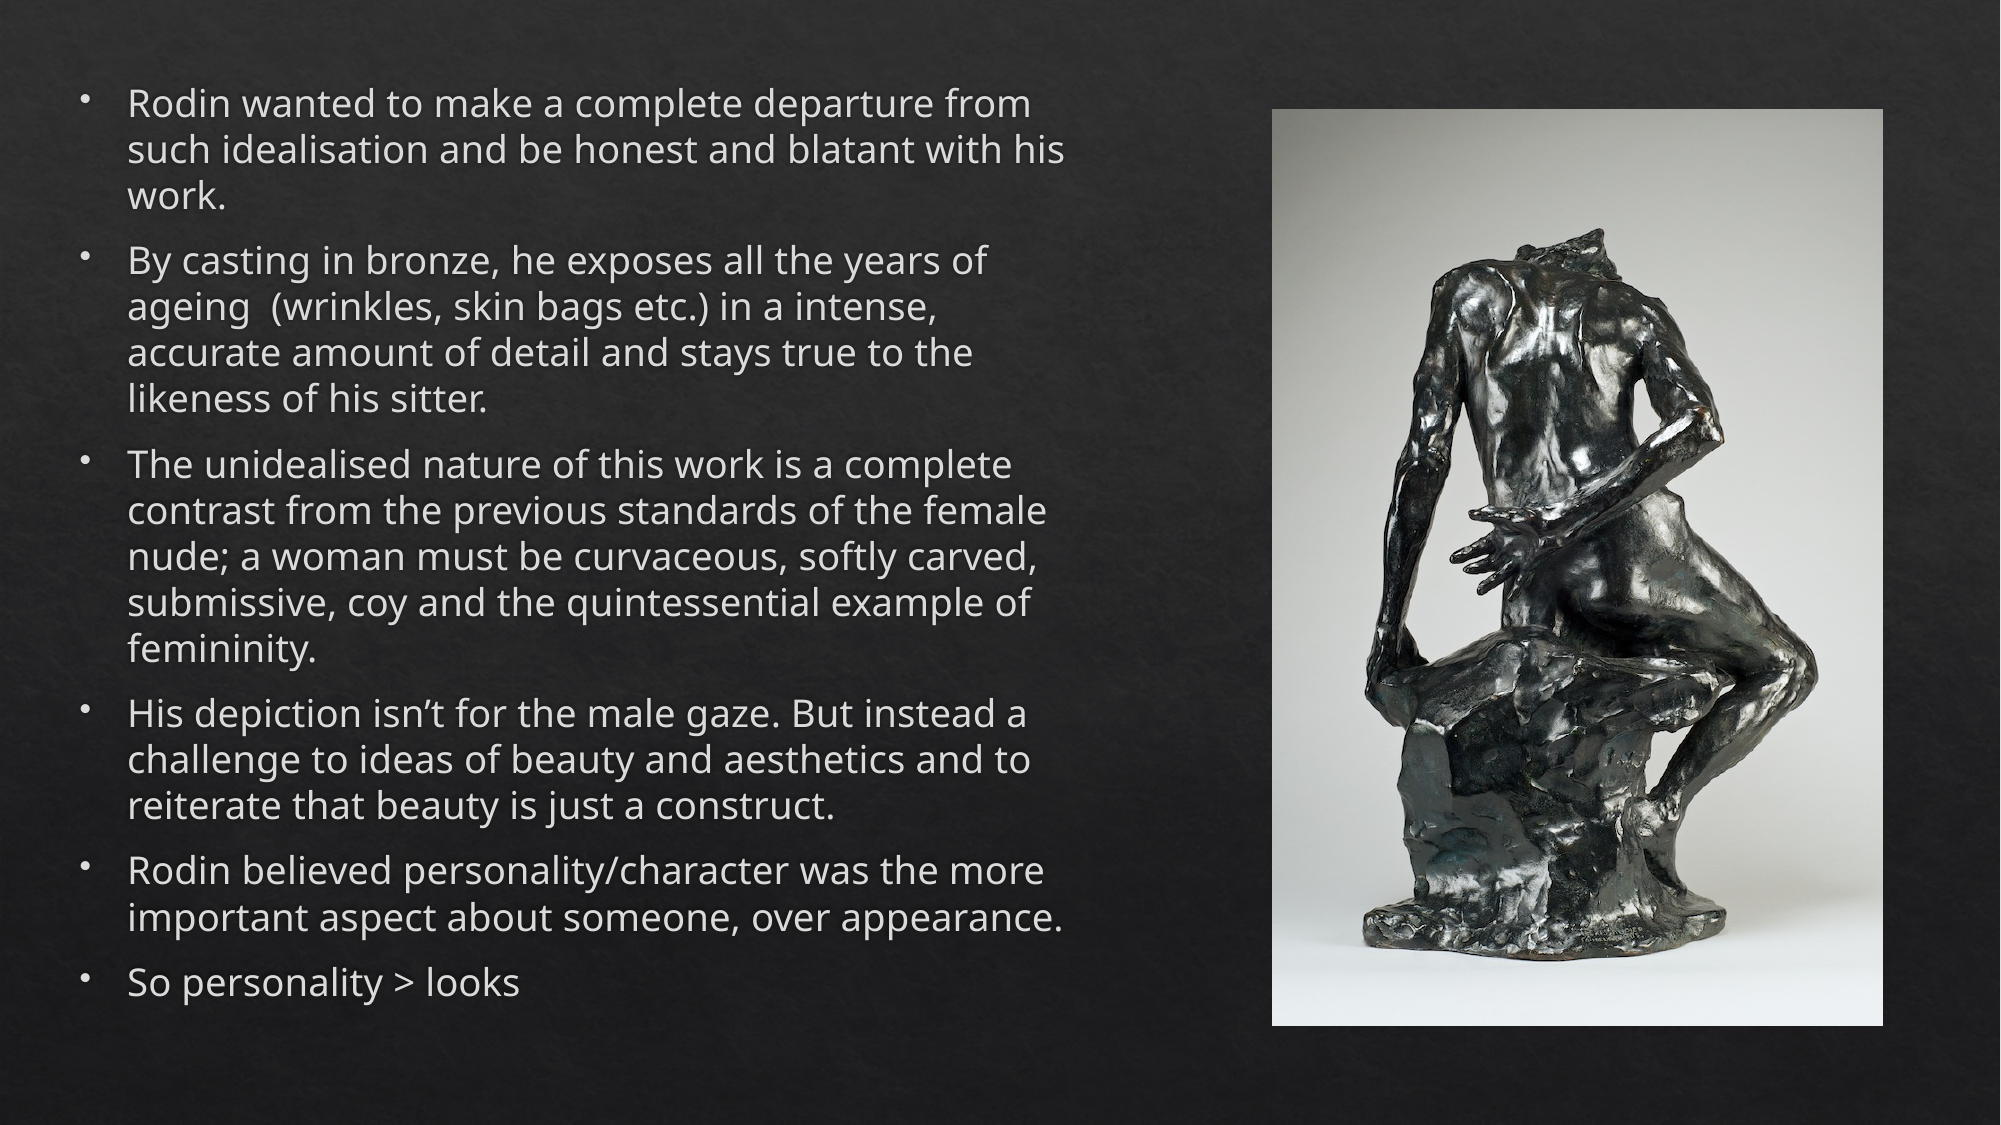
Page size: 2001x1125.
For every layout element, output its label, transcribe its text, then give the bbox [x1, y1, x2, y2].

picture [1272, 109, 1883, 1026]
list Rodin wanted to make a complete departure from such idealisation and be honest and blatant with his work. By casting in bronze, he exposes all the years of ageing (wrinkles, skin bags etc.) in a intense, accurate amount of detail and stays true to the likeness of his sitter. The unidealised nature of this work is a complete contrast from the previous standards of the female nude; a woman must be curvaceous, softly carved, submissive, coy and the quintessential example of femininity. His depiction isn’t for the male gaze. But instead a challenge to ideas of beauty and aesthetics and to reiterate that beauty is just a construct. Rodin believed personality/character was the more important aspect about someone, over appearance. So personality > looks [60, 71, 1093, 1026]
